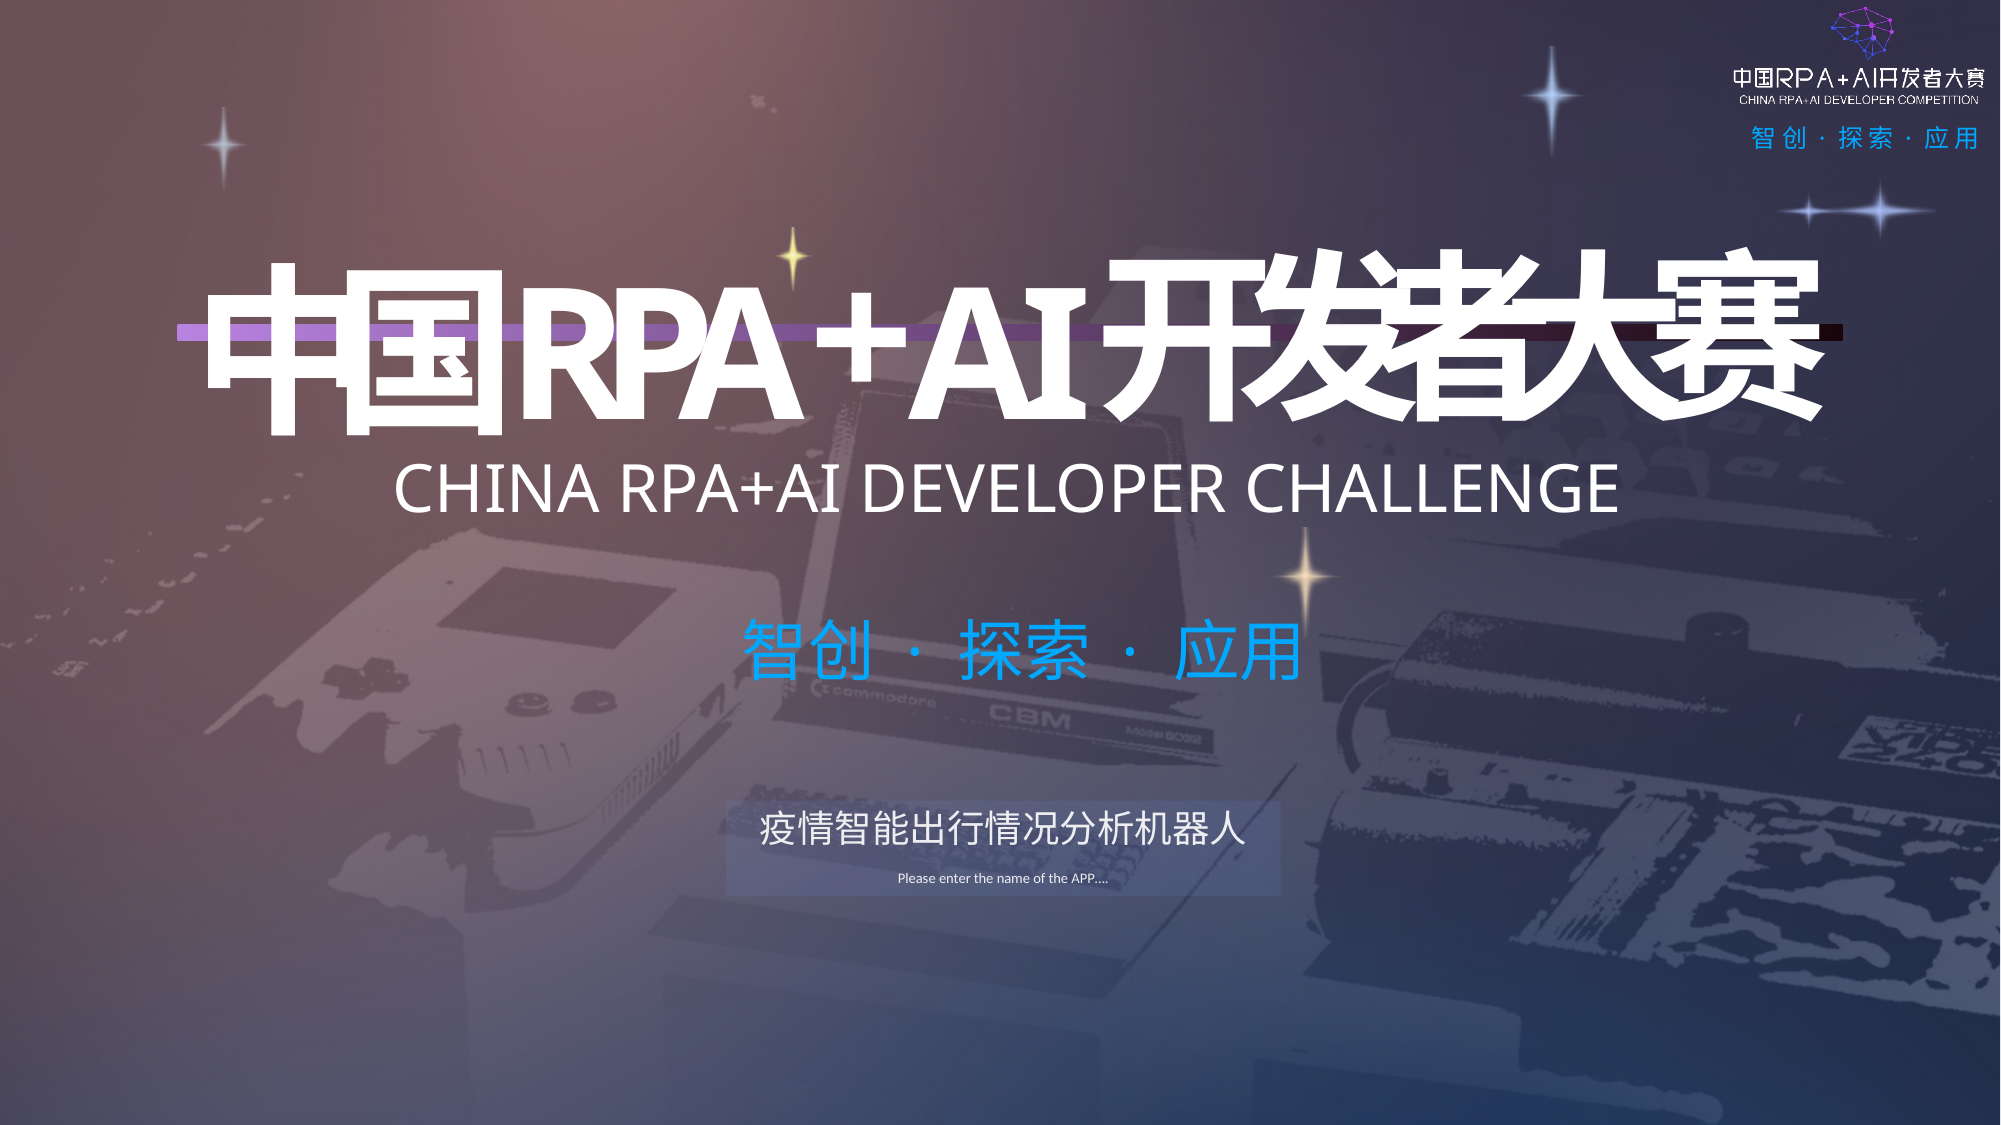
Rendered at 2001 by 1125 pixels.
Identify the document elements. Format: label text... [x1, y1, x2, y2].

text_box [177, 228, 558, 466]
text_box 疫情智能出行情况分析机器人 Please enter the name of the APP…. [726, 800, 1281, 896]
picture [0, 0, 2001, 1125]
